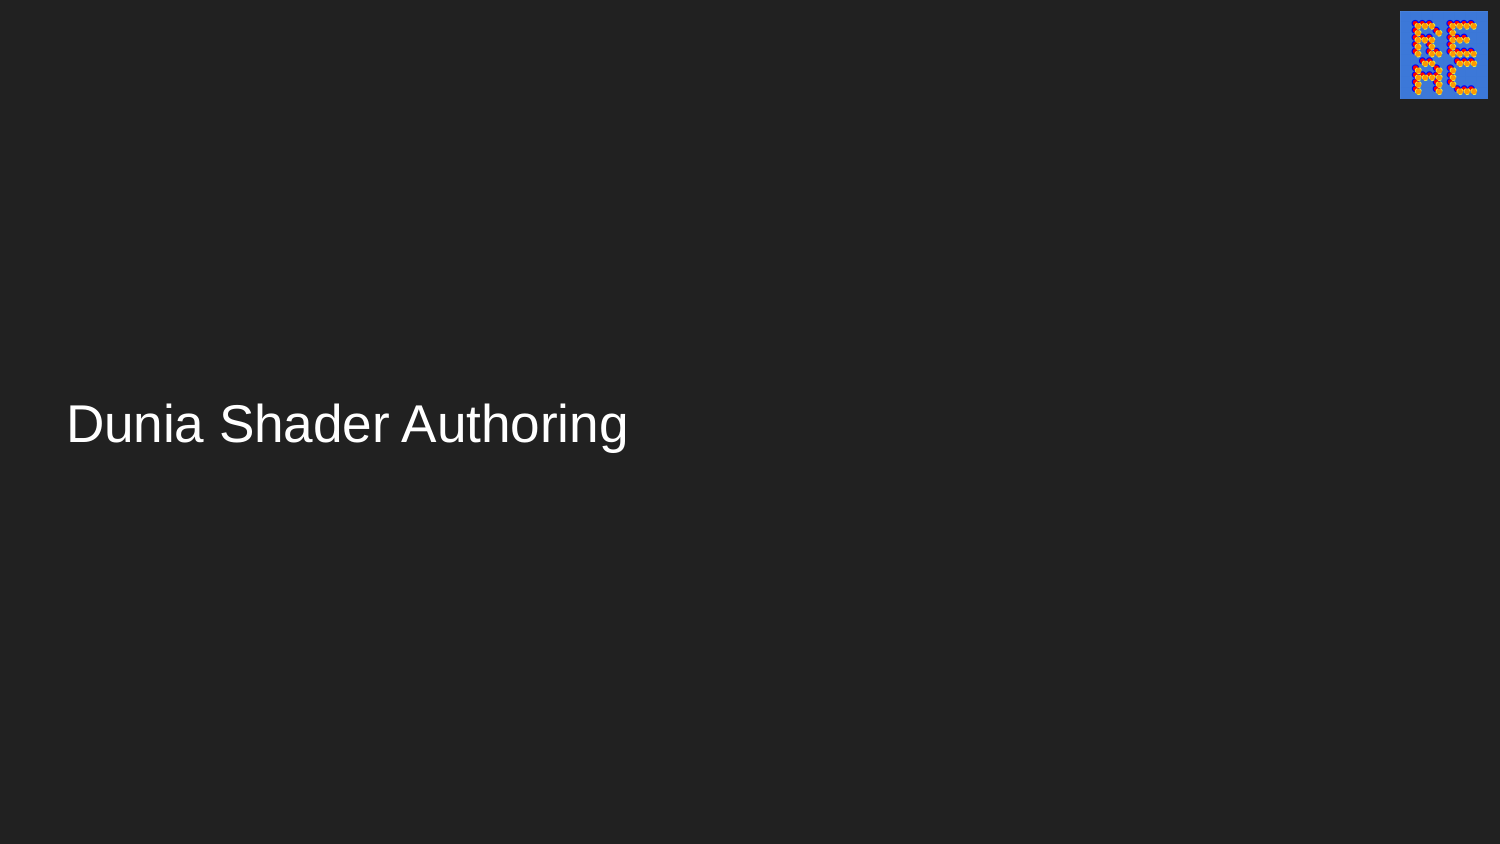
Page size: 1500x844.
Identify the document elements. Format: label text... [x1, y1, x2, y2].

picture [1400, 11, 1488, 99]
title Dunia Shader Authoring [51, 374, 1449, 469]
